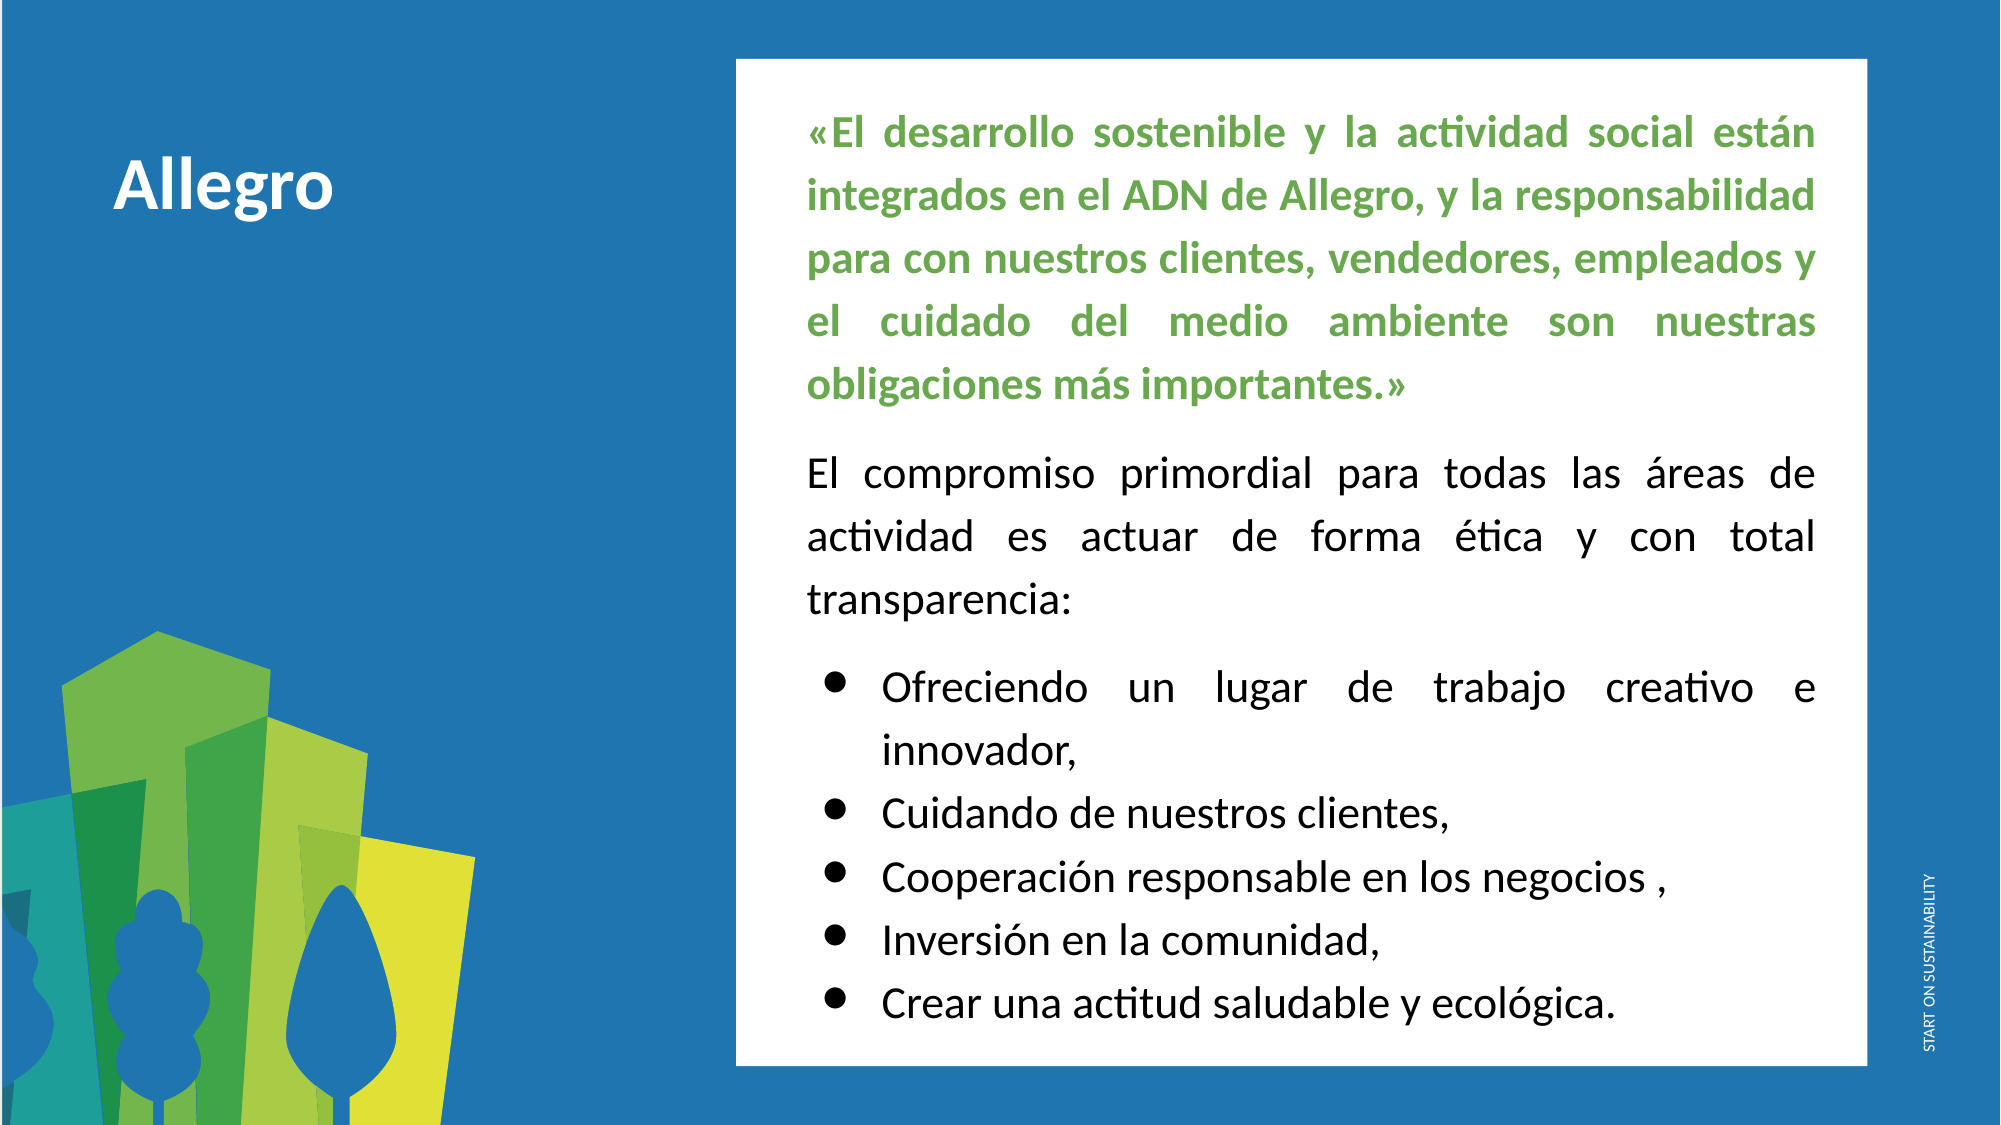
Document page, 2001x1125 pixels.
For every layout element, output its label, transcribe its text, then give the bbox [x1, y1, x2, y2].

list Allegro [98, 137, 612, 429]
list «El desarrollo sostenible y la actividad social están integrados en el ADN de Allegro, y la responsabilidad para con nuestros clientes, vendedores, empleados y el cuidado del medio ambiente son nuestras obligaciones más importantes.» El compromiso primordial para todas las áreas de actividad es actuar de forma ética y con total transparencia: Ofreciendo un lugar de trabajo creativo e innovador, Cuidando de nuestros clientes, Cooperación responsable en los negocios , Inversión en la comunidad, Crear una actitud saludable y ecológica. [791, 85, 1832, 990]
